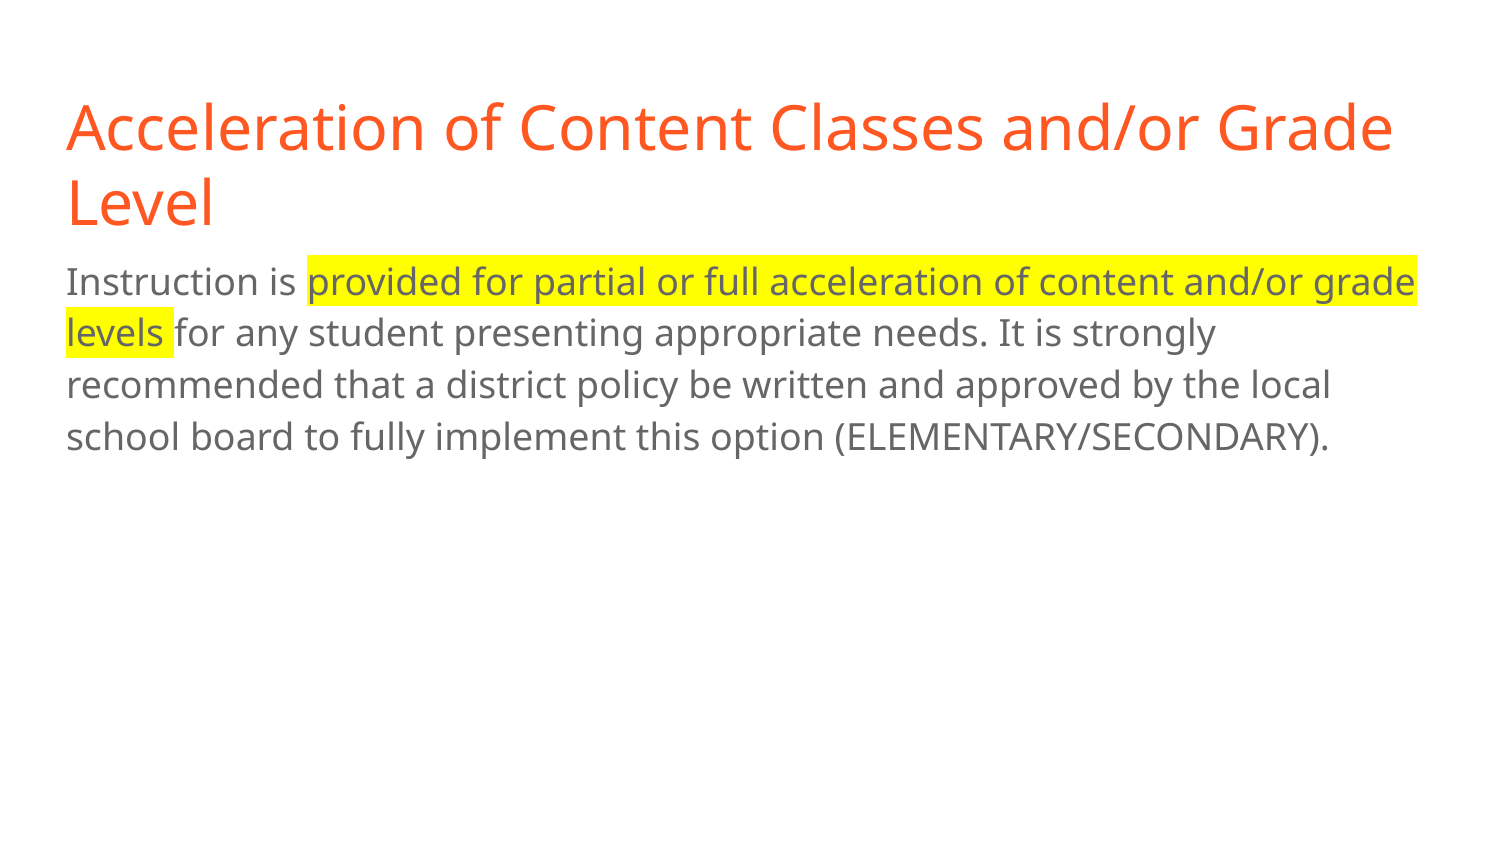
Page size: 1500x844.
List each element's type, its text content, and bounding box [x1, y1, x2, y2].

title Acceleration of Content Classes and/or Grade Level [51, 72, 1449, 235]
list Instruction is provided for partial or full acceleration of content and/or grade levels for any student presenting appropriate needs. It is strongly recommended that a district policy be written and approved by the local school board to fully implement this option (ELEMENTARY/SECONDARY). [51, 235, 1449, 750]
